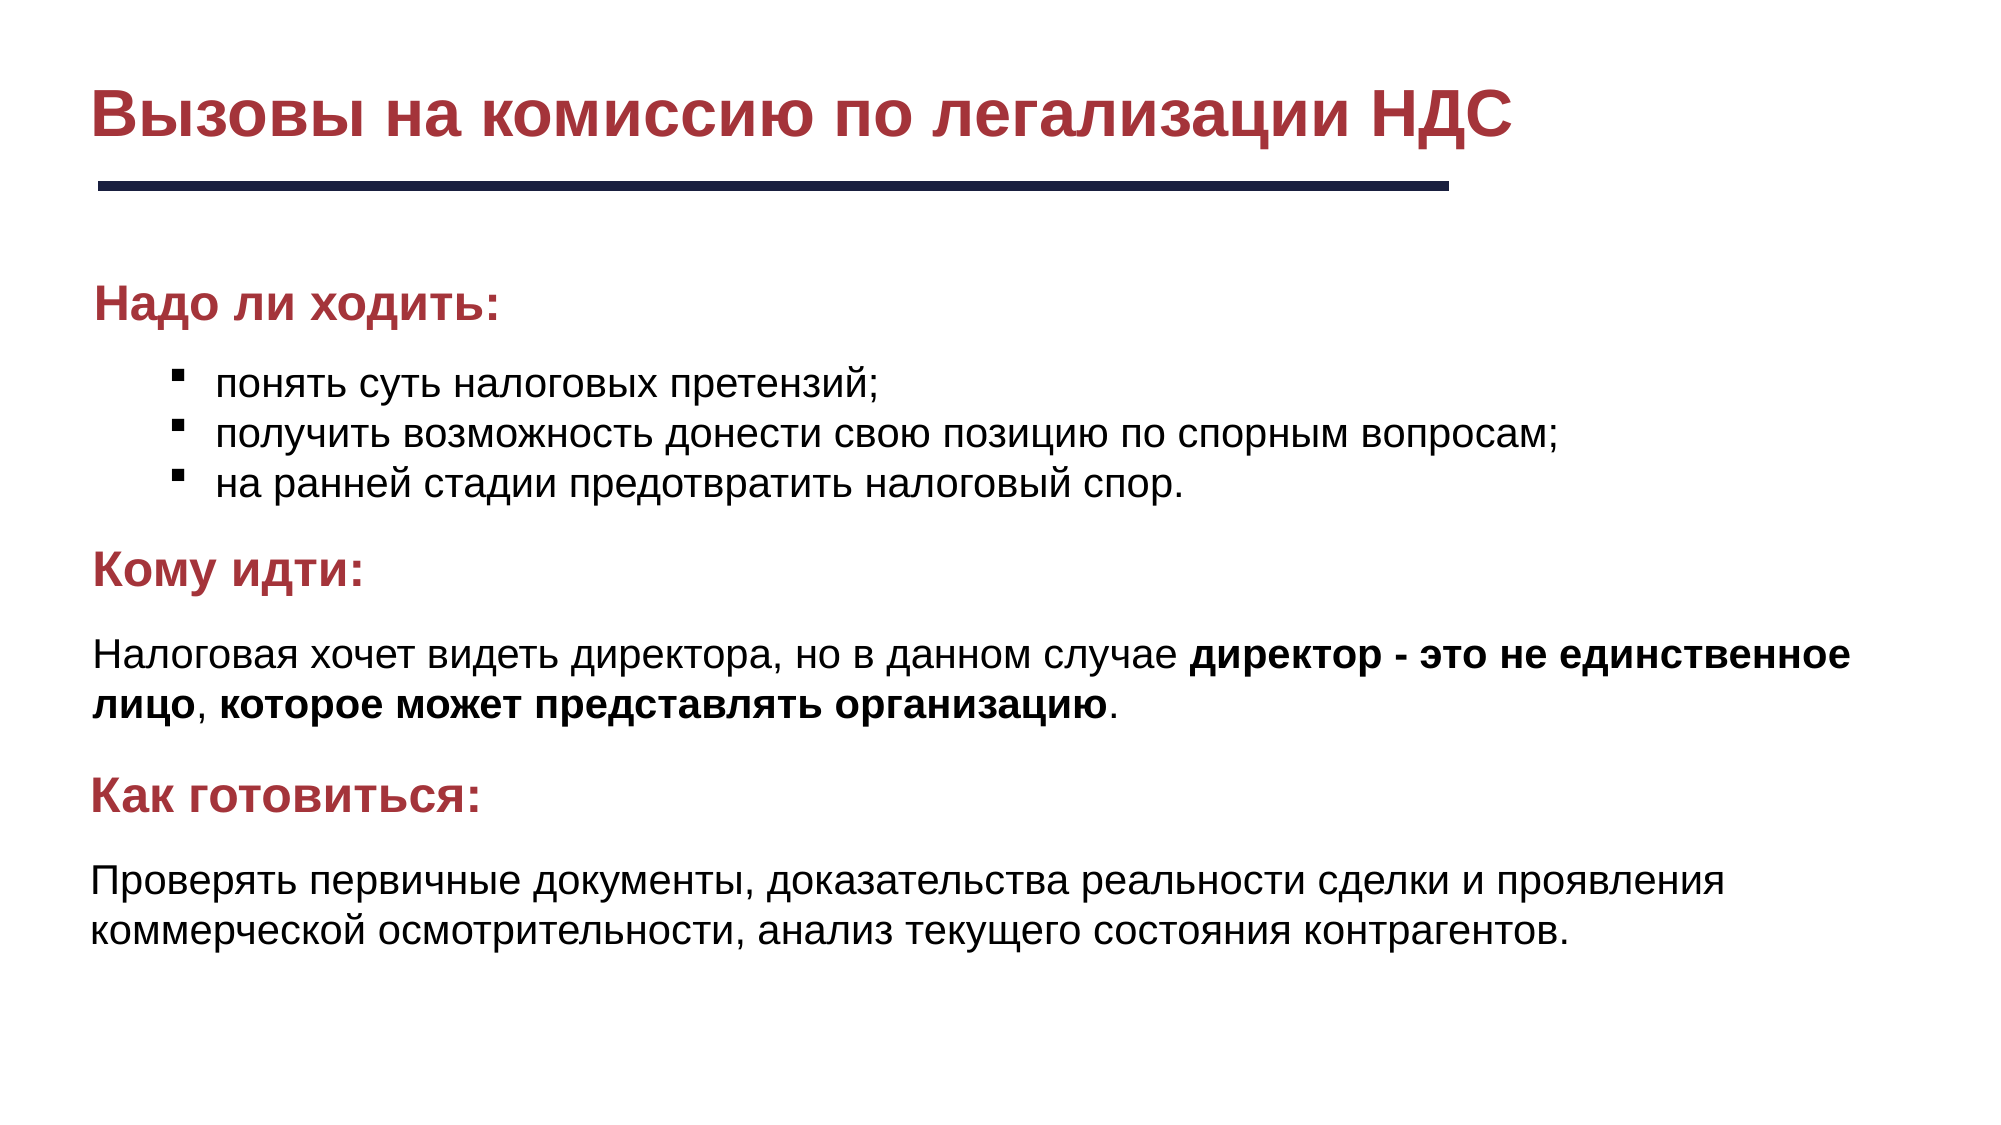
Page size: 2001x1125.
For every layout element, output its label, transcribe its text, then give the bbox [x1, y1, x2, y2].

text_box Вызовы на комиссию по легализации НДС [76, 5, 1920, 225]
text_box понять суть налоговых претензий; получить возможность донести свою позицию по спорным вопросам; на ранней стадии предотвратить налоговый спор. [153, 348, 1842, 514]
text_box Надо ли ходить: [78, 263, 1081, 338]
text_box [98, 181, 1449, 191]
text_box Как готовиться: Проверять первичные документы, доказательства реальности сделки и проявления коммерческой осмотрительности, анализ текущего состояния контрагентов. [75, 755, 1968, 961]
text_box Кому идти: Налоговая хочет видеть директора, но в данном случае директор - это не единственное лицо, которое может представлять организацию. [77, 529, 1899, 734]
